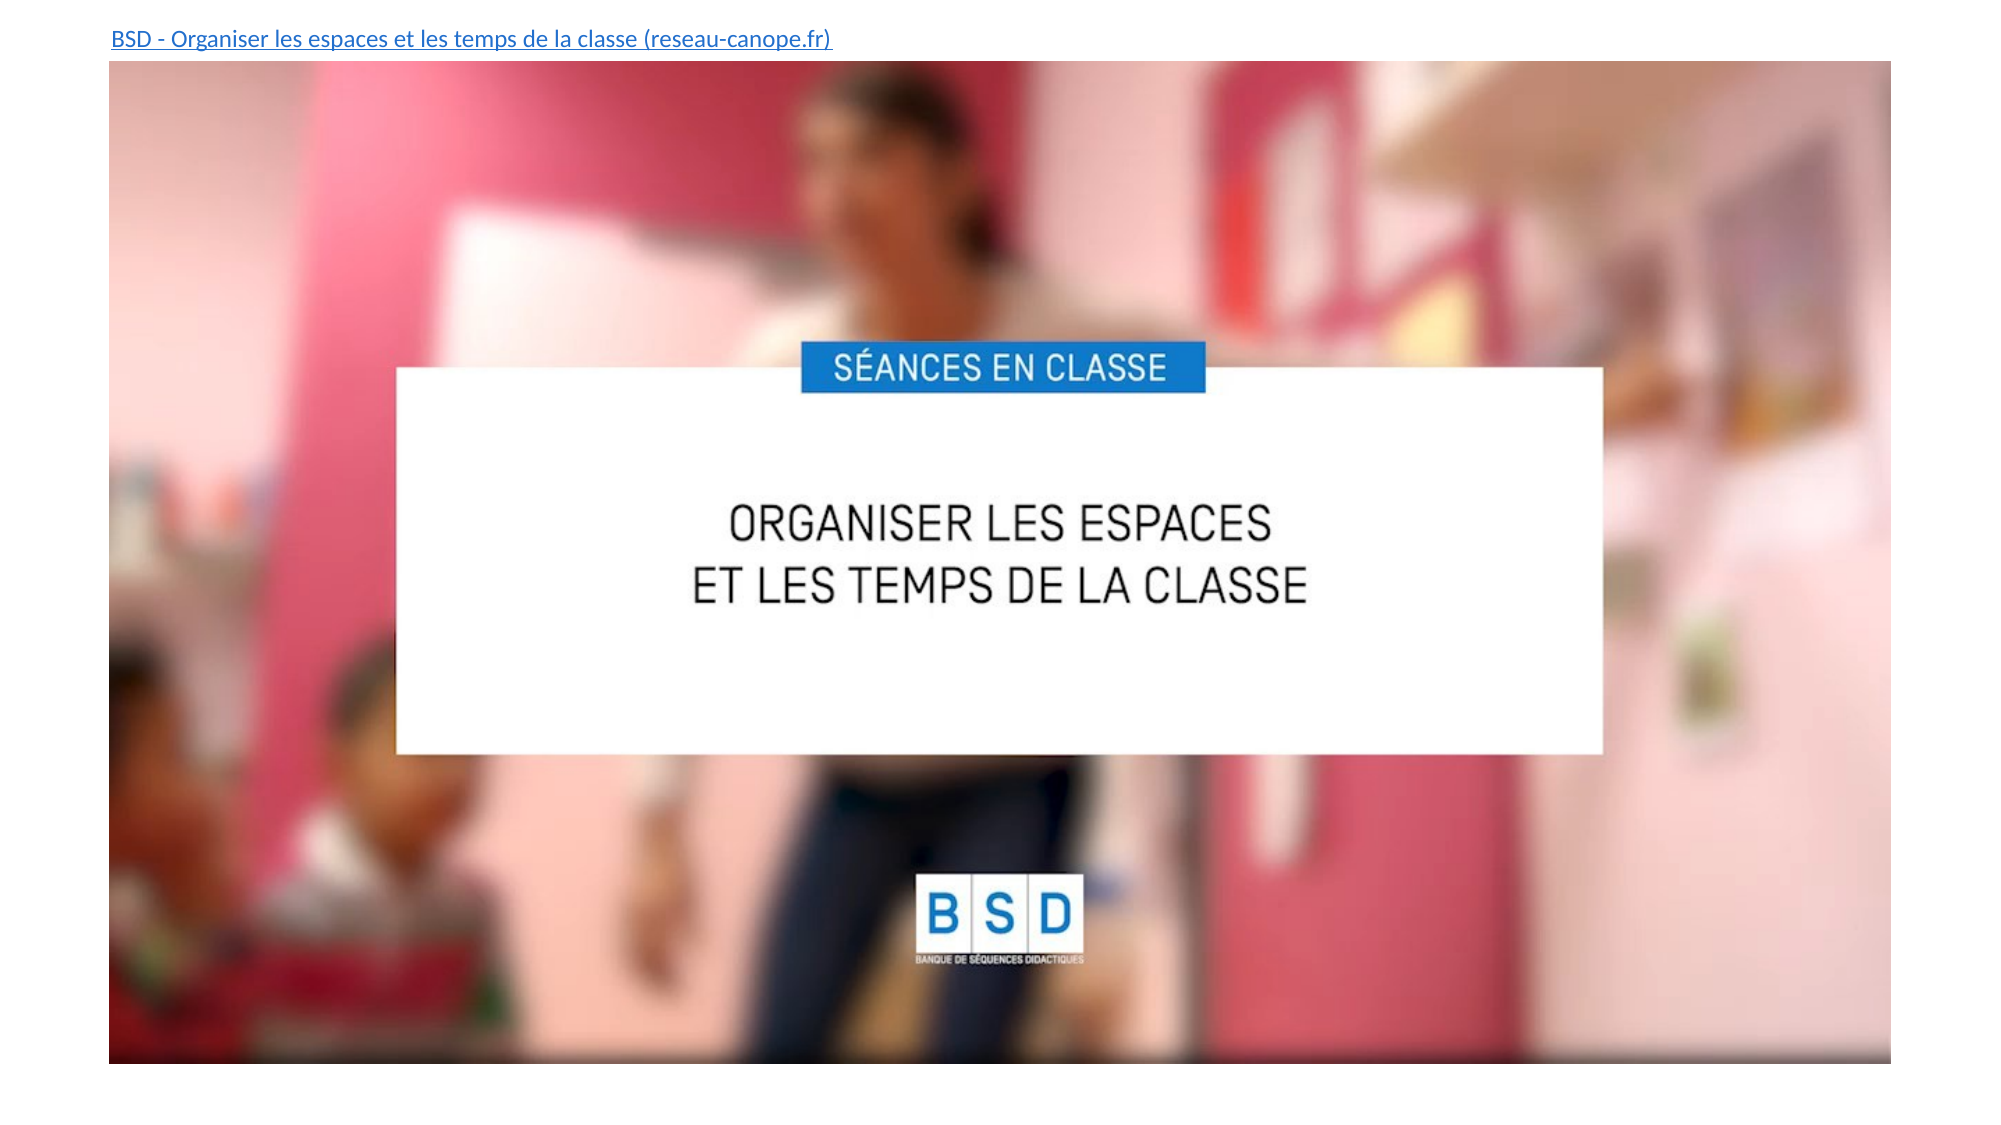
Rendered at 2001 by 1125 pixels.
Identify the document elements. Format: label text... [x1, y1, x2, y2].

text_box BSD - Organiser les espaces et les temps de la classe (reseau-canope.fr) [109, 20, 1879, 53]
picture [109, 61, 1891, 1064]
